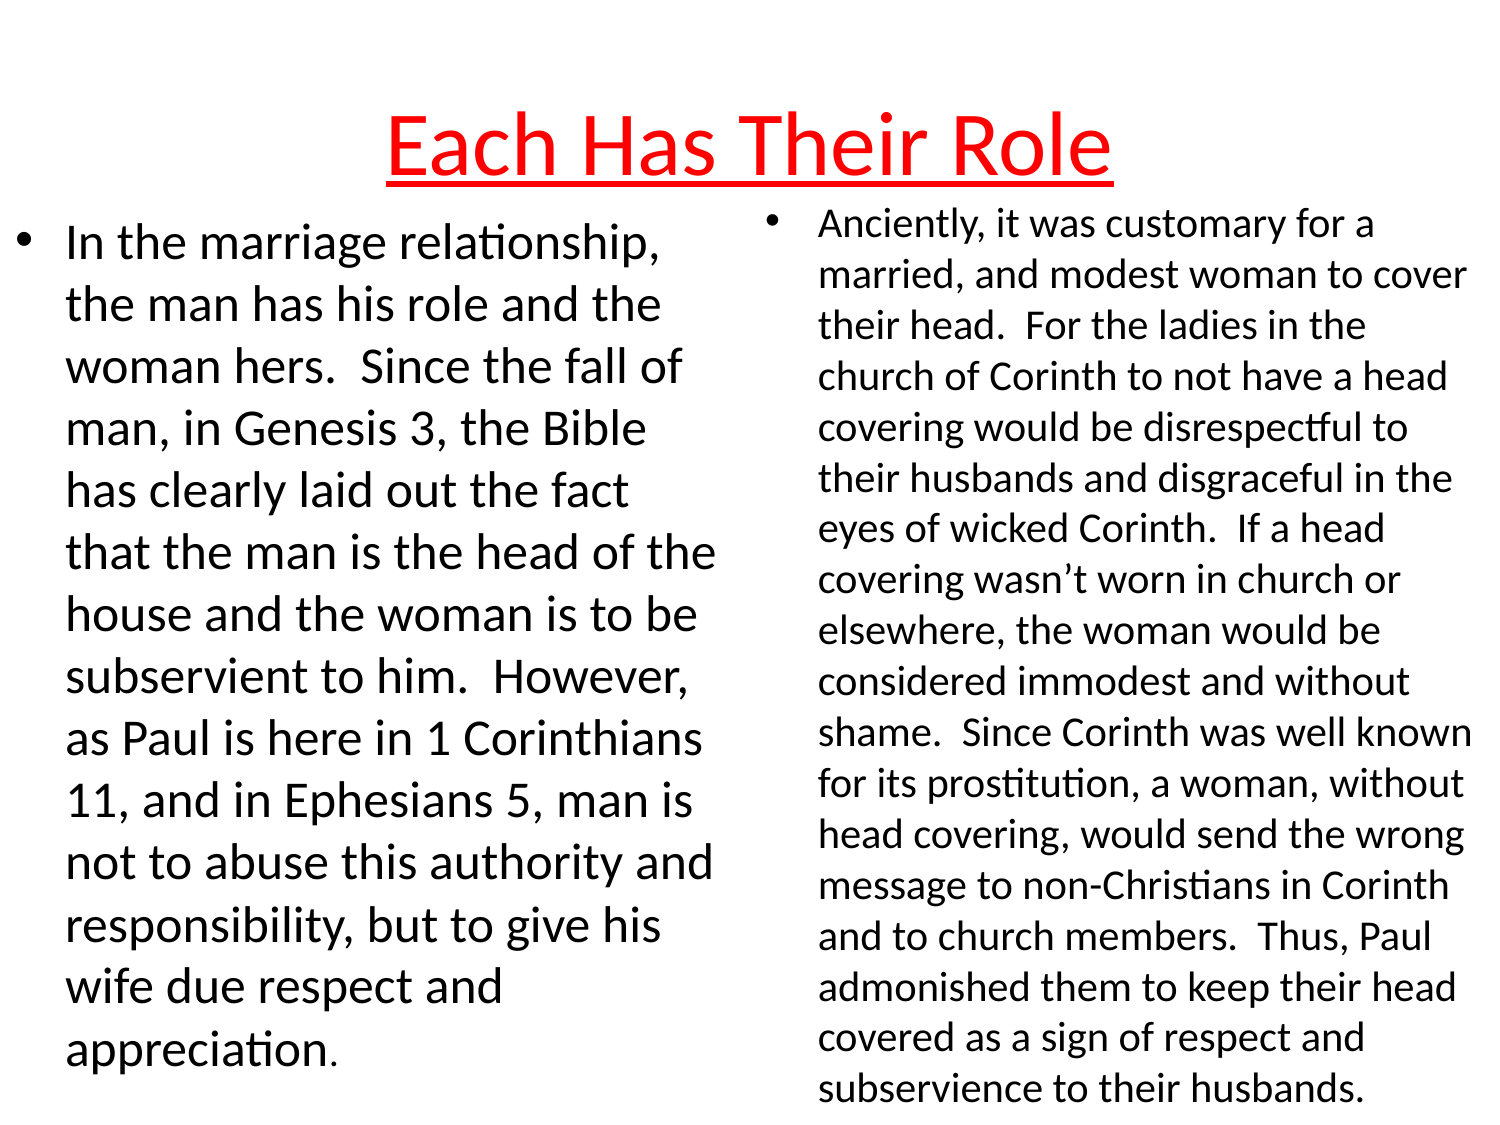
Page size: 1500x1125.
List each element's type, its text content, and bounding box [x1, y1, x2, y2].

list Anciently, it was customary for a married, and modest woman to cover their head. For the ladies in the church of Corinth to not have a head covering would be disrespectful to their husbands and disgraceful in the eyes of wicked Corinth. If a head covering wasn’t worn in church or elsewhere, the woman would be considered immodest and without shame. Since Corinth was well known for its prostitution, a woman, without head covering, would send the wrong message to non-Christians in Corinth and to church members. Thus, Paul admonished them to keep their head covered as a sign of respect and subservience to their husbands. [750, 187, 1500, 1125]
title Each Has Their Role [75, 45, 1425, 233]
list In the marriage relationship, the man has his role and the woman hers. Since the fall of man, in Genesis 3, the Bible has clearly laid out the fact that the man is the head of the house and the woman is to be subservient to him. However, as Paul is here in 1 Corinthians 11, and in Ephesians 5, man is not to abuse this authority and responsibility, but to give his wife due respect and appreciation. [0, 200, 738, 1125]
